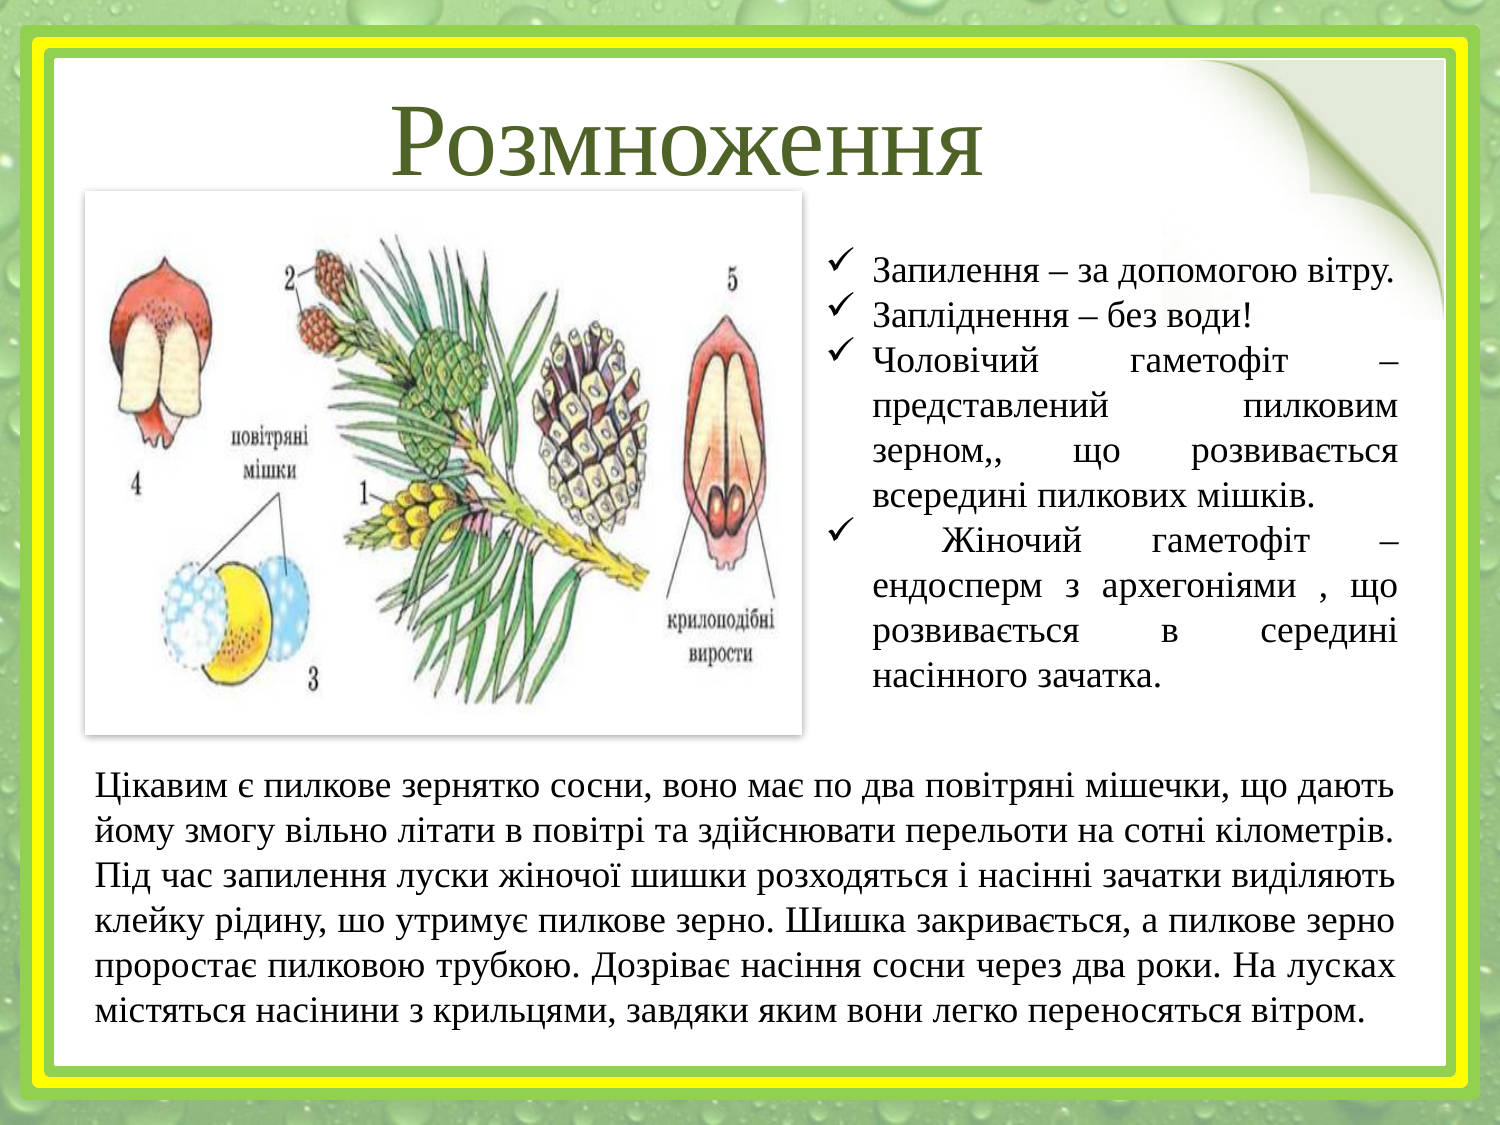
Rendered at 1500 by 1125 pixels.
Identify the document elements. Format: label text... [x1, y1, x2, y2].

picture [99, 205, 788, 721]
text_box Цікавим є пилкове зернятко сосни, воно має по два повітряні мішечки, що дають йому змогу вільно літати в повітрі та здійснювати перельоти на сотні кілометрів. Під час запилен­ня луски жіночої шишки розходять­ся і насінні зачатки виділяють клей­ку рідину, шо утримує пилкове зер­но. Шишка закривається, а пилкове зерно проростає пилковою трубкою. Дозріває насіння сосни через два роки. На лус­ках містяться насінини з крильця­ми, завдяки яким вони легко пере­носяться вітром. [79, 753, 1411, 1038]
text_box Запилення – за допомогою вітру. Запліднення – без води! Чоловічий гаметофіт – представлений пилковим зерном,, що розвивається всередині пилкових мішків. Жіночий гаметофіт – ендосперм з архегоніями , що розвивається в середині насінного зачатка. [810, 237, 1414, 703]
text_box Розмноження [362, 63, 1013, 204]
